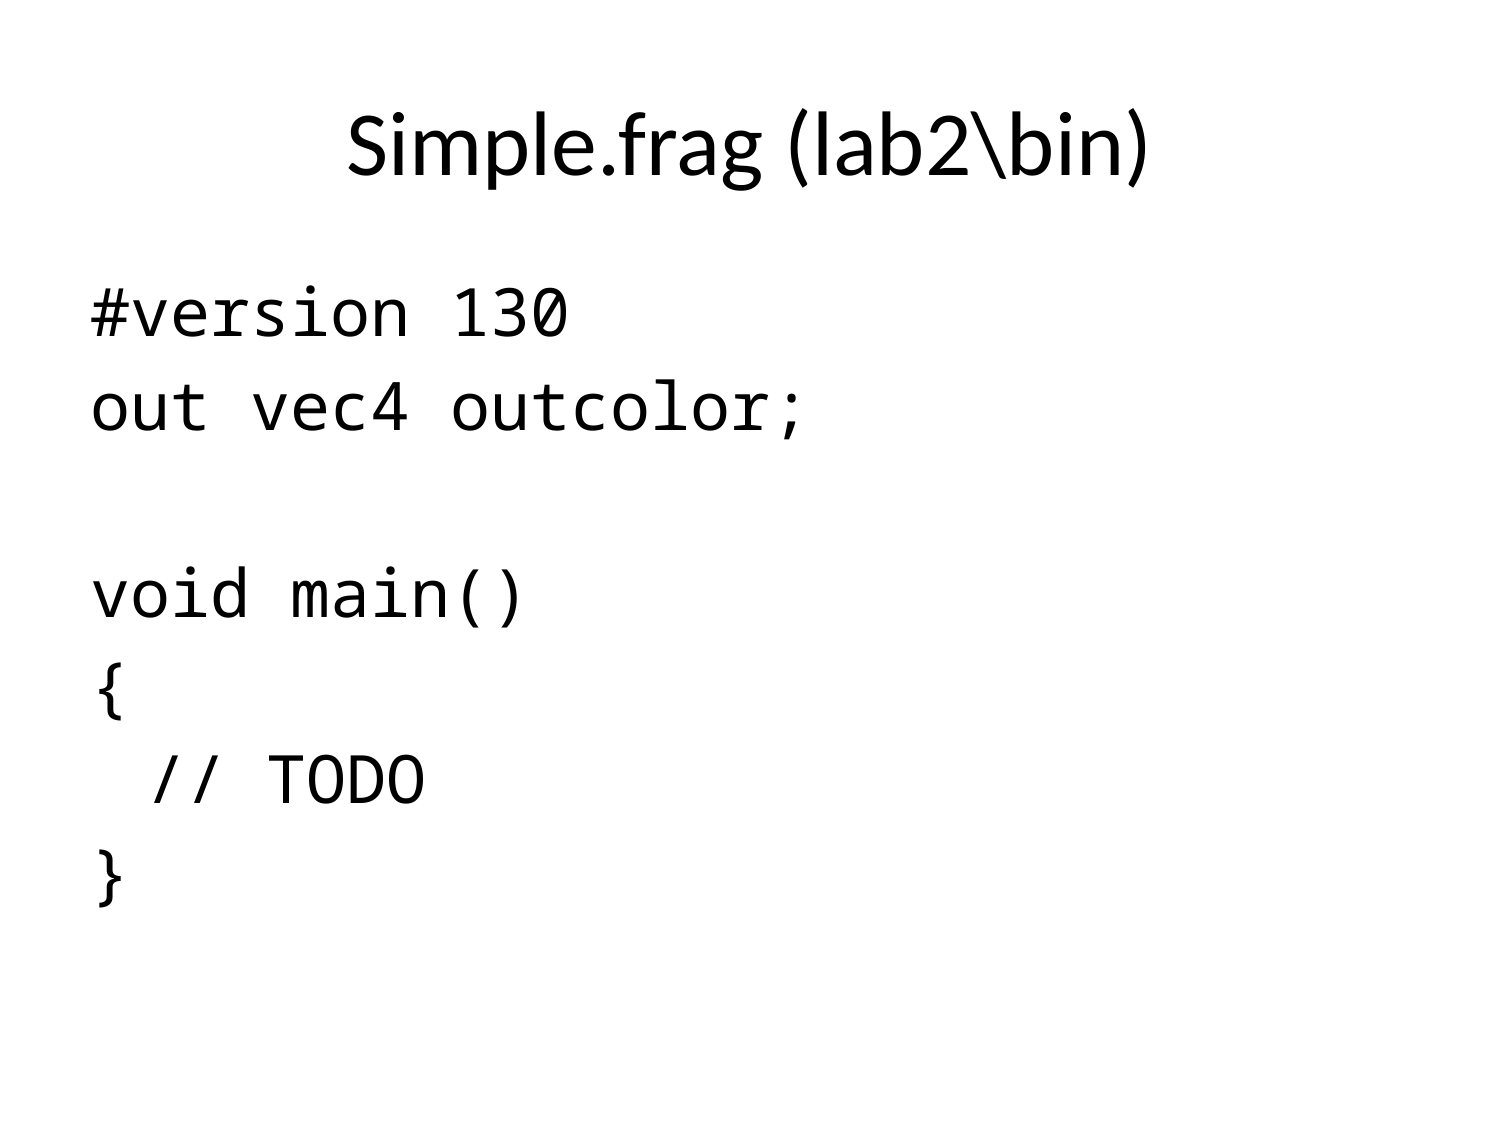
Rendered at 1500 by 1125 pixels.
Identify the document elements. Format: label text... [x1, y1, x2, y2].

title Simple.frag (lab2\bin) [75, 45, 1425, 233]
list #version 130 out vec4 outcolor; void main() { // TODO } [75, 262, 1425, 1005]
